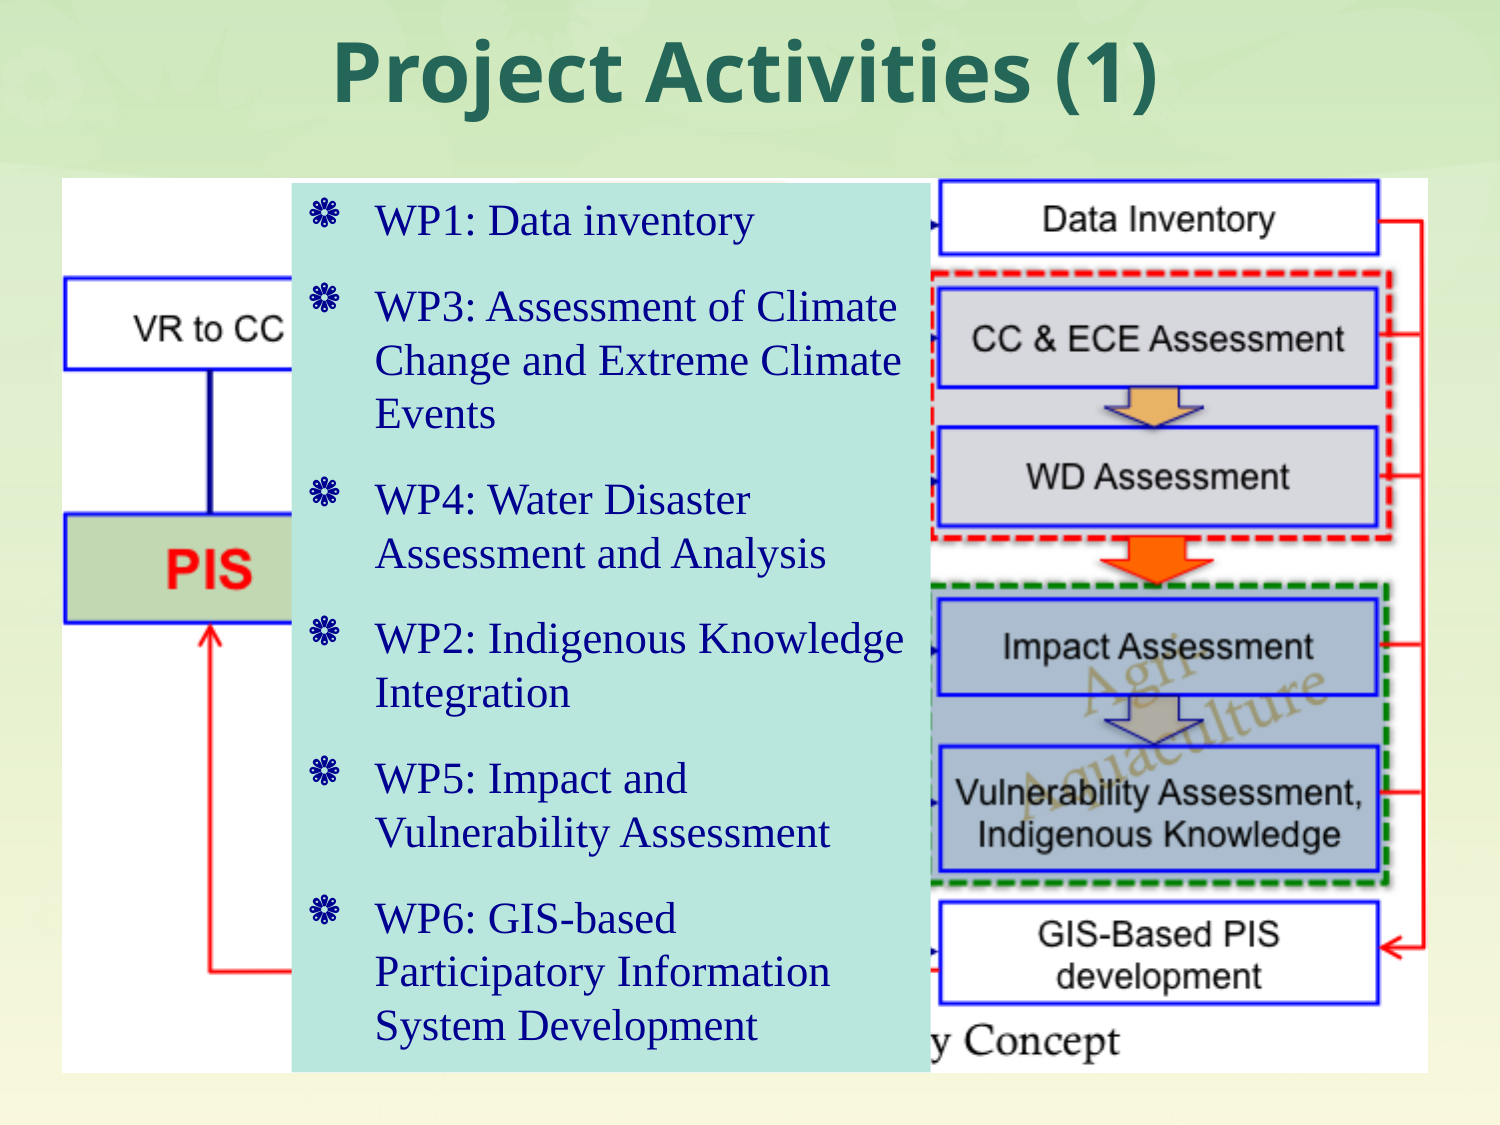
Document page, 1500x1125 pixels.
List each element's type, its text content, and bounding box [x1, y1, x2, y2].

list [25, 178, 1465, 1073]
title Project Activities (1) [25, 14, 1465, 133]
picture [0, 0, 1500, 1124]
